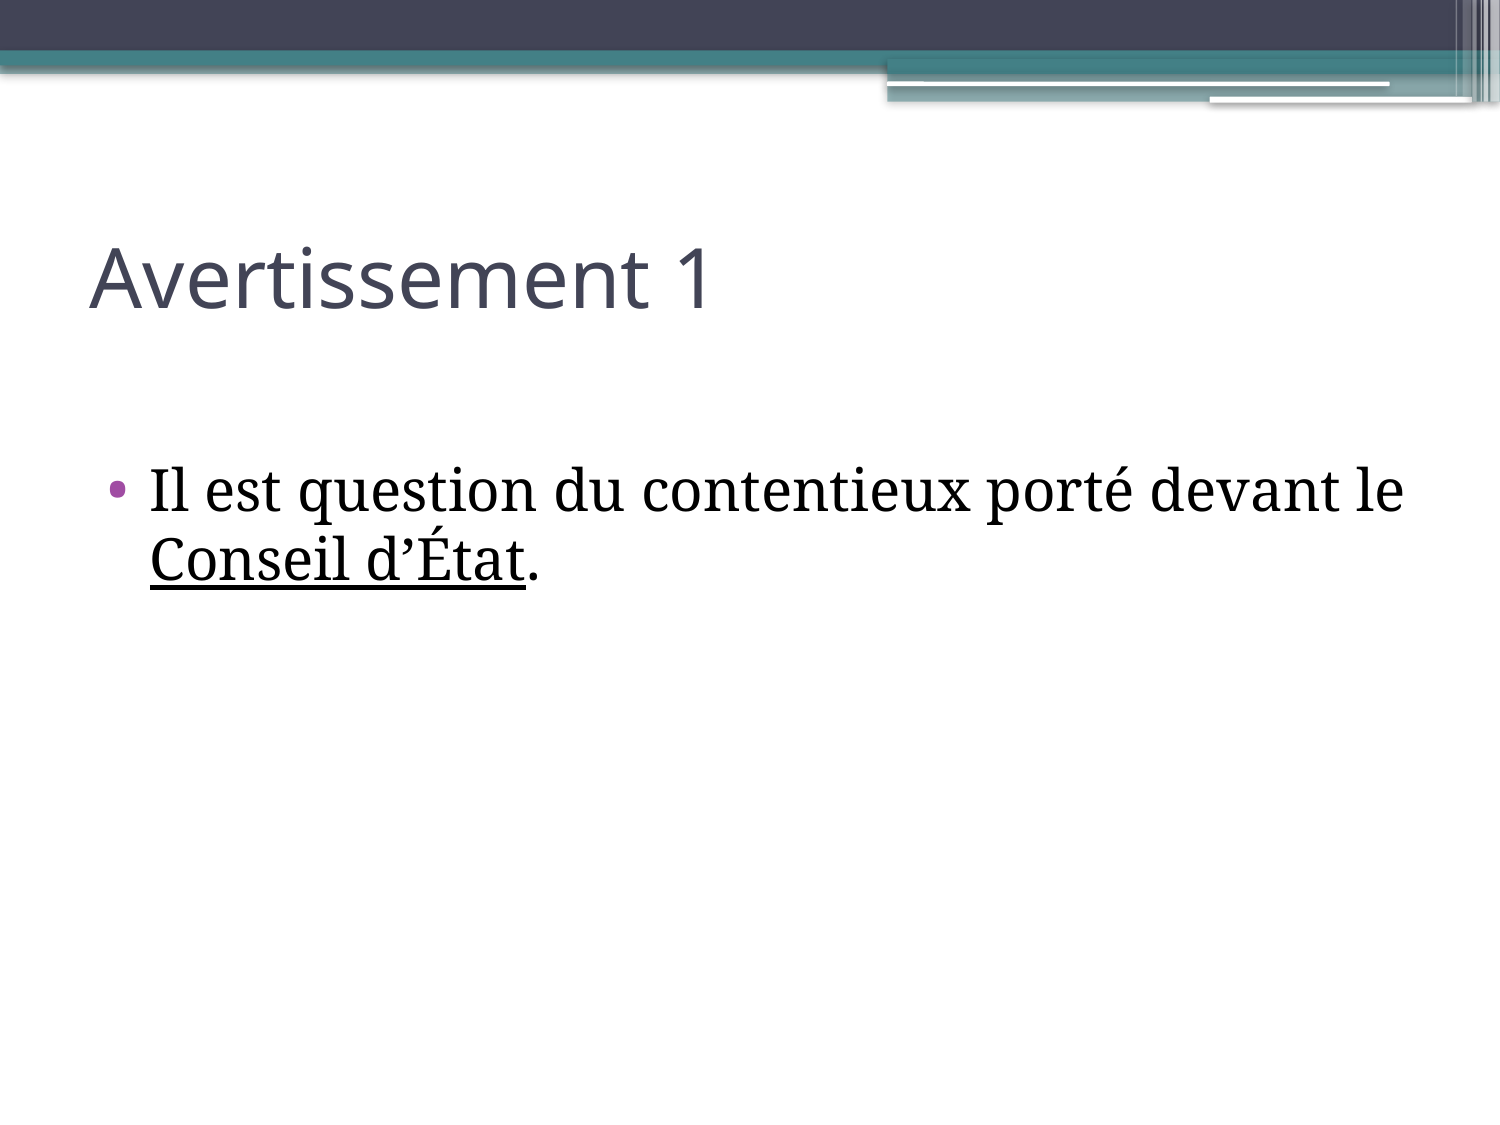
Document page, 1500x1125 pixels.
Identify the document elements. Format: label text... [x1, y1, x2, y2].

title Avertissement 1 [75, 187, 1425, 363]
list Il est question du contentieux porté devant le Conseil d’État. [75, 368, 1425, 1079]
